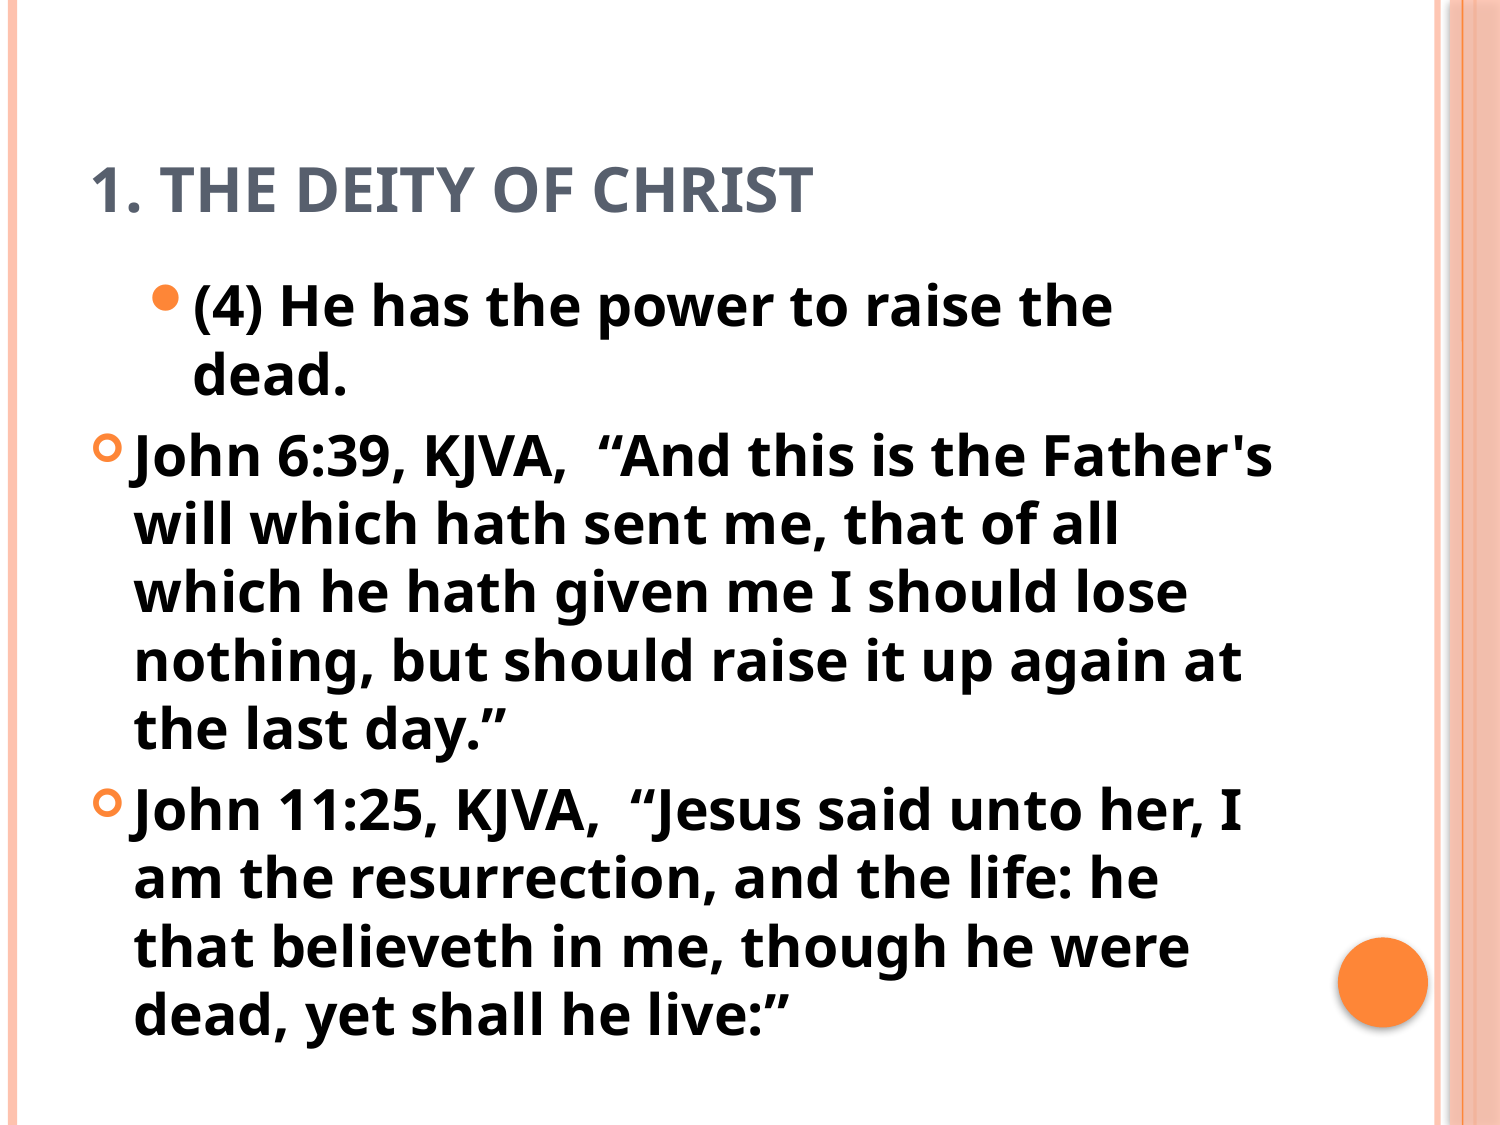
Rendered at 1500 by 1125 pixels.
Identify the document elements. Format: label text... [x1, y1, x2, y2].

title 1. The deity of Christ [75, 45, 1300, 233]
list (4) He has the power to raise the dead. John 6:39, KJVA, “And this is the Father's will which hath sent me, that of all which he hath given me I should lose nothing, but should raise it up again at the last day.” John 11:25, KJVA, “Jesus said unto her, I am the resurrection, and the life: he that believeth in me, though he were dead, yet shall he live:” [75, 262, 1300, 1062]
